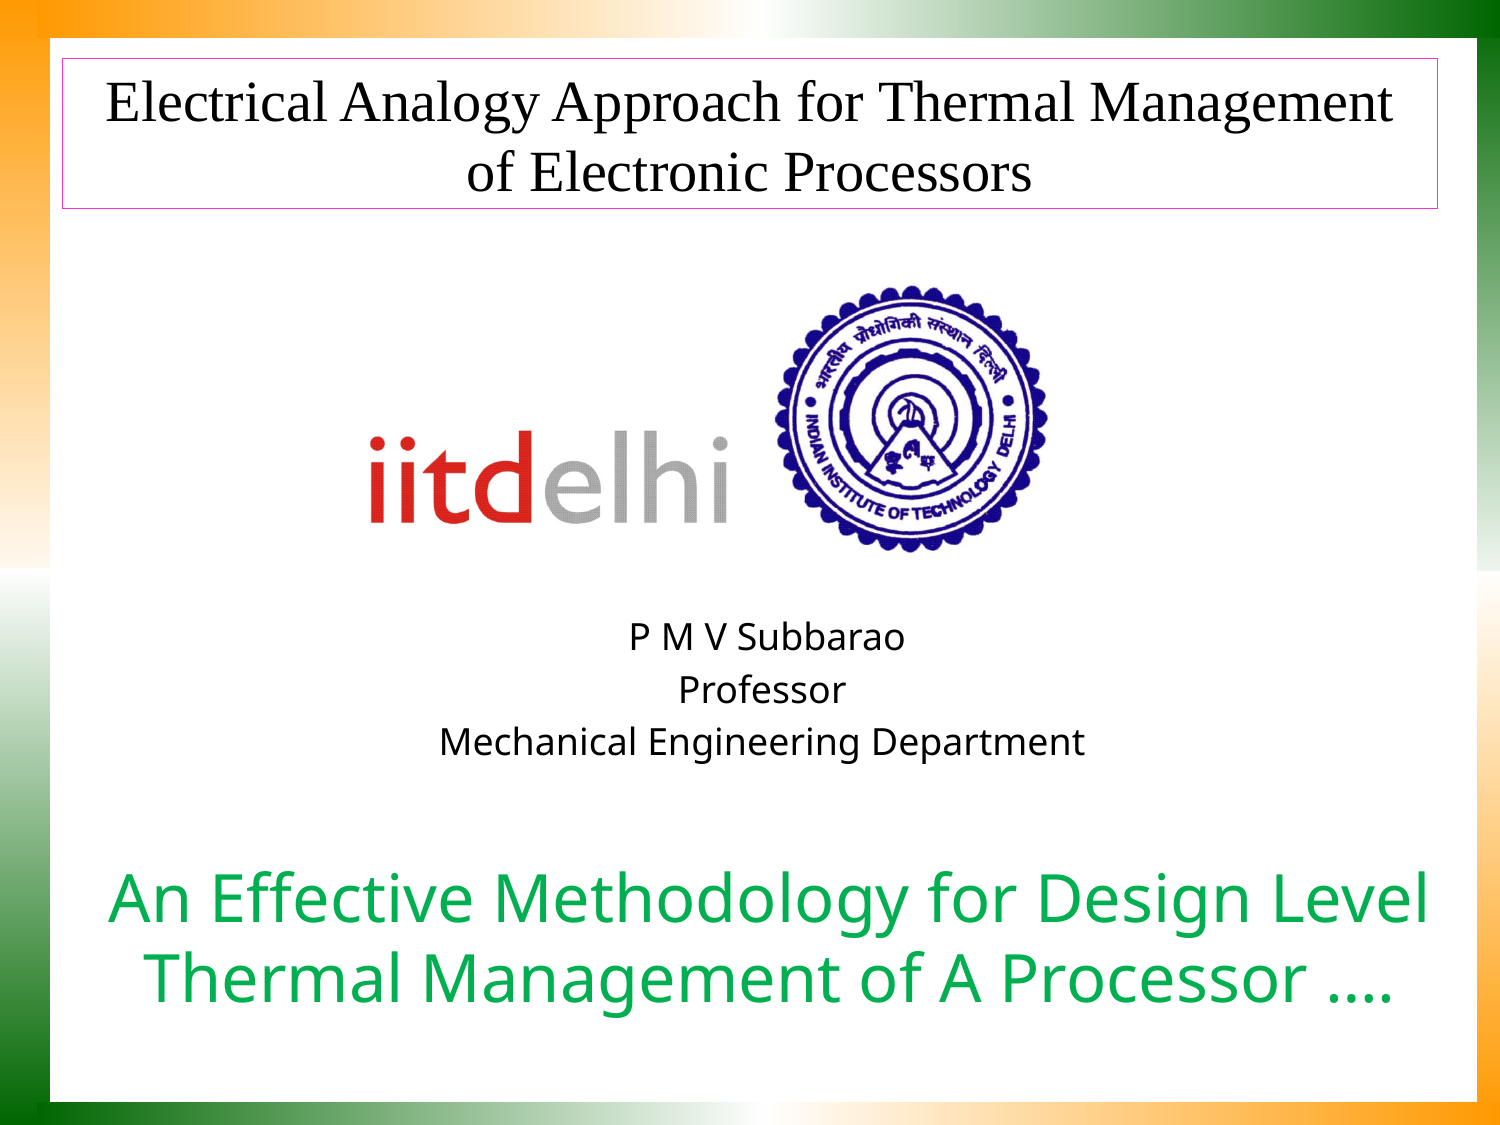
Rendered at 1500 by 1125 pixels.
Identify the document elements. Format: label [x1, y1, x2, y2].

text_box [0, 0, 1500, 1125]
picture [362, 262, 1063, 568]
